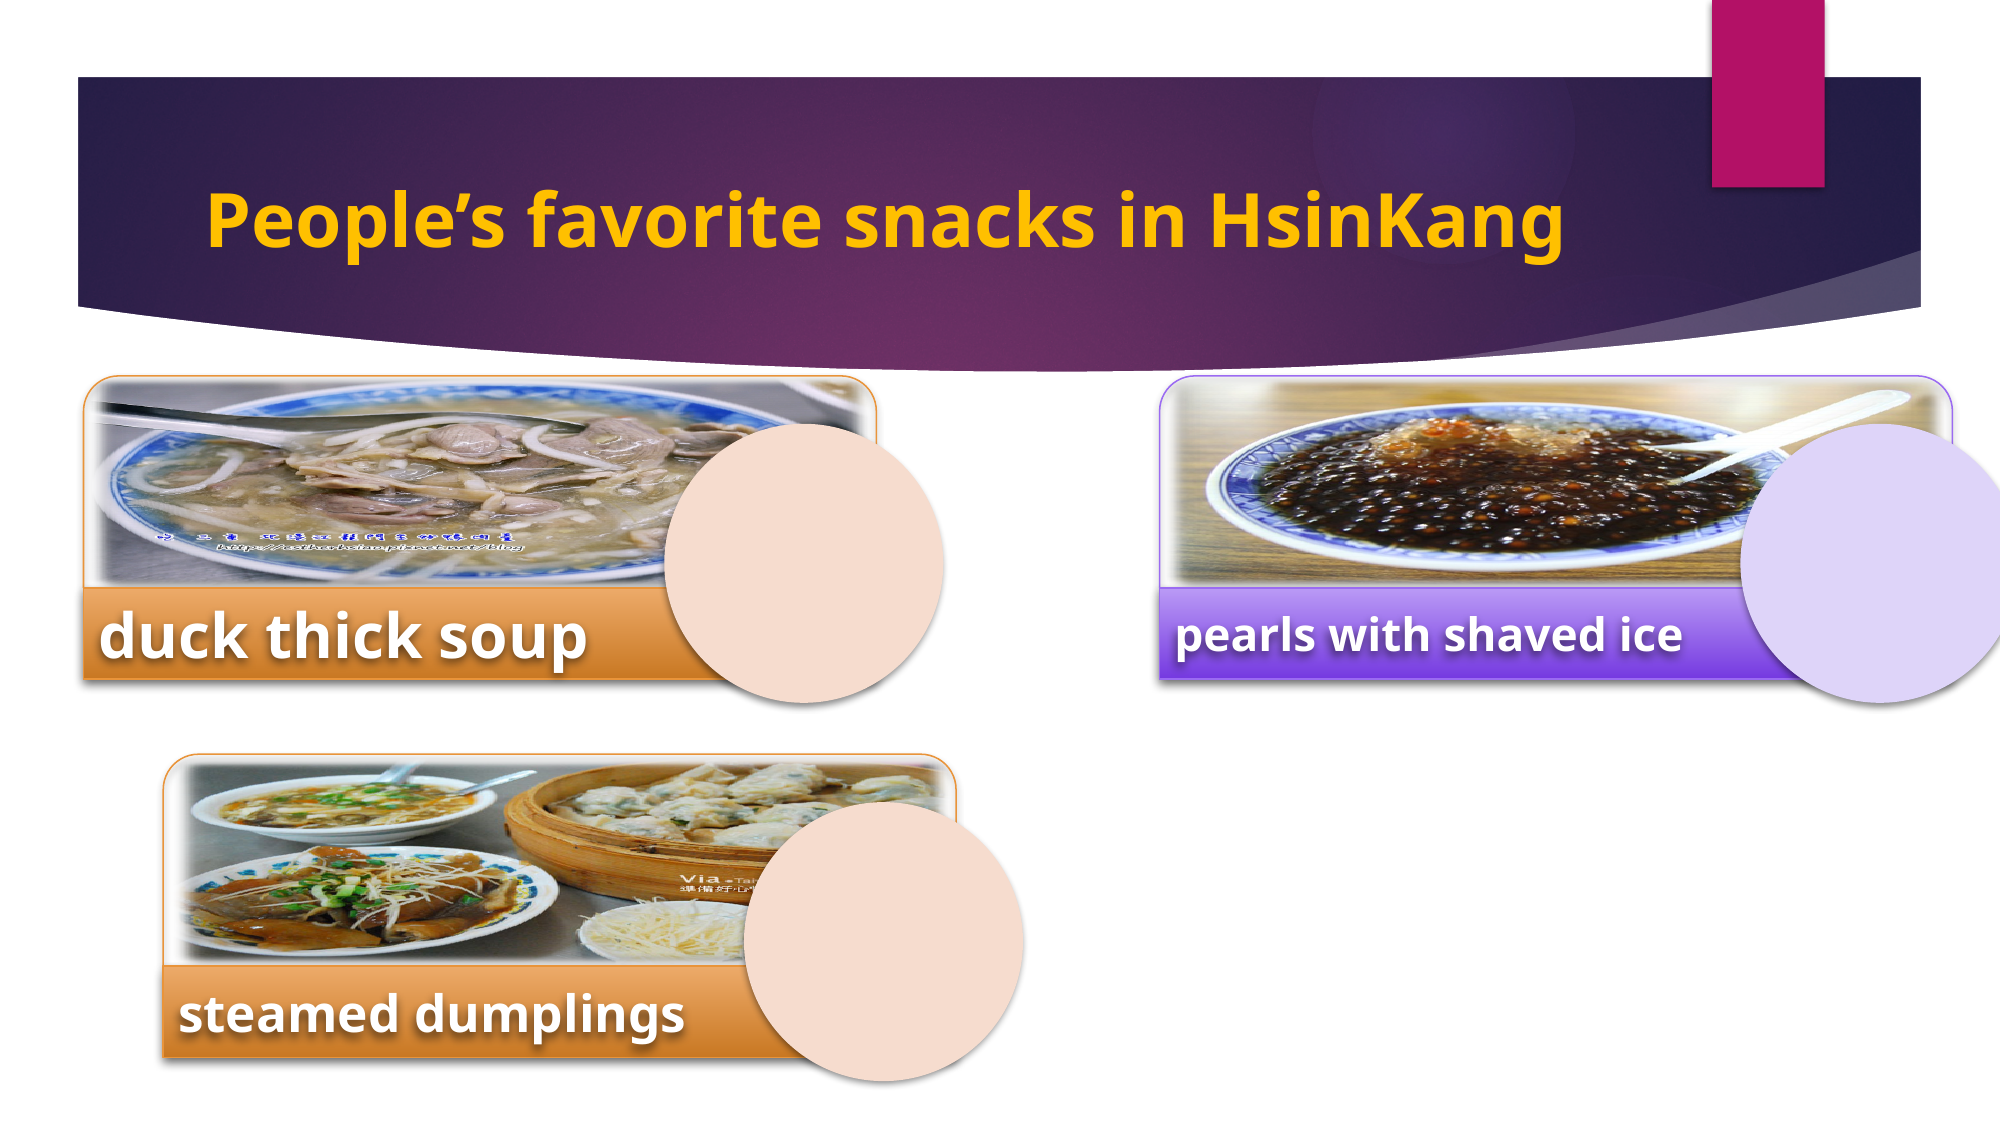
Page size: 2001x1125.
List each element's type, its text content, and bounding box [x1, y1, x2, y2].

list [83, 375, 1871, 1081]
title People’s favorite snacks in HsinKang [189, 159, 1627, 276]
picture [1871, 377, 1951, 442]
